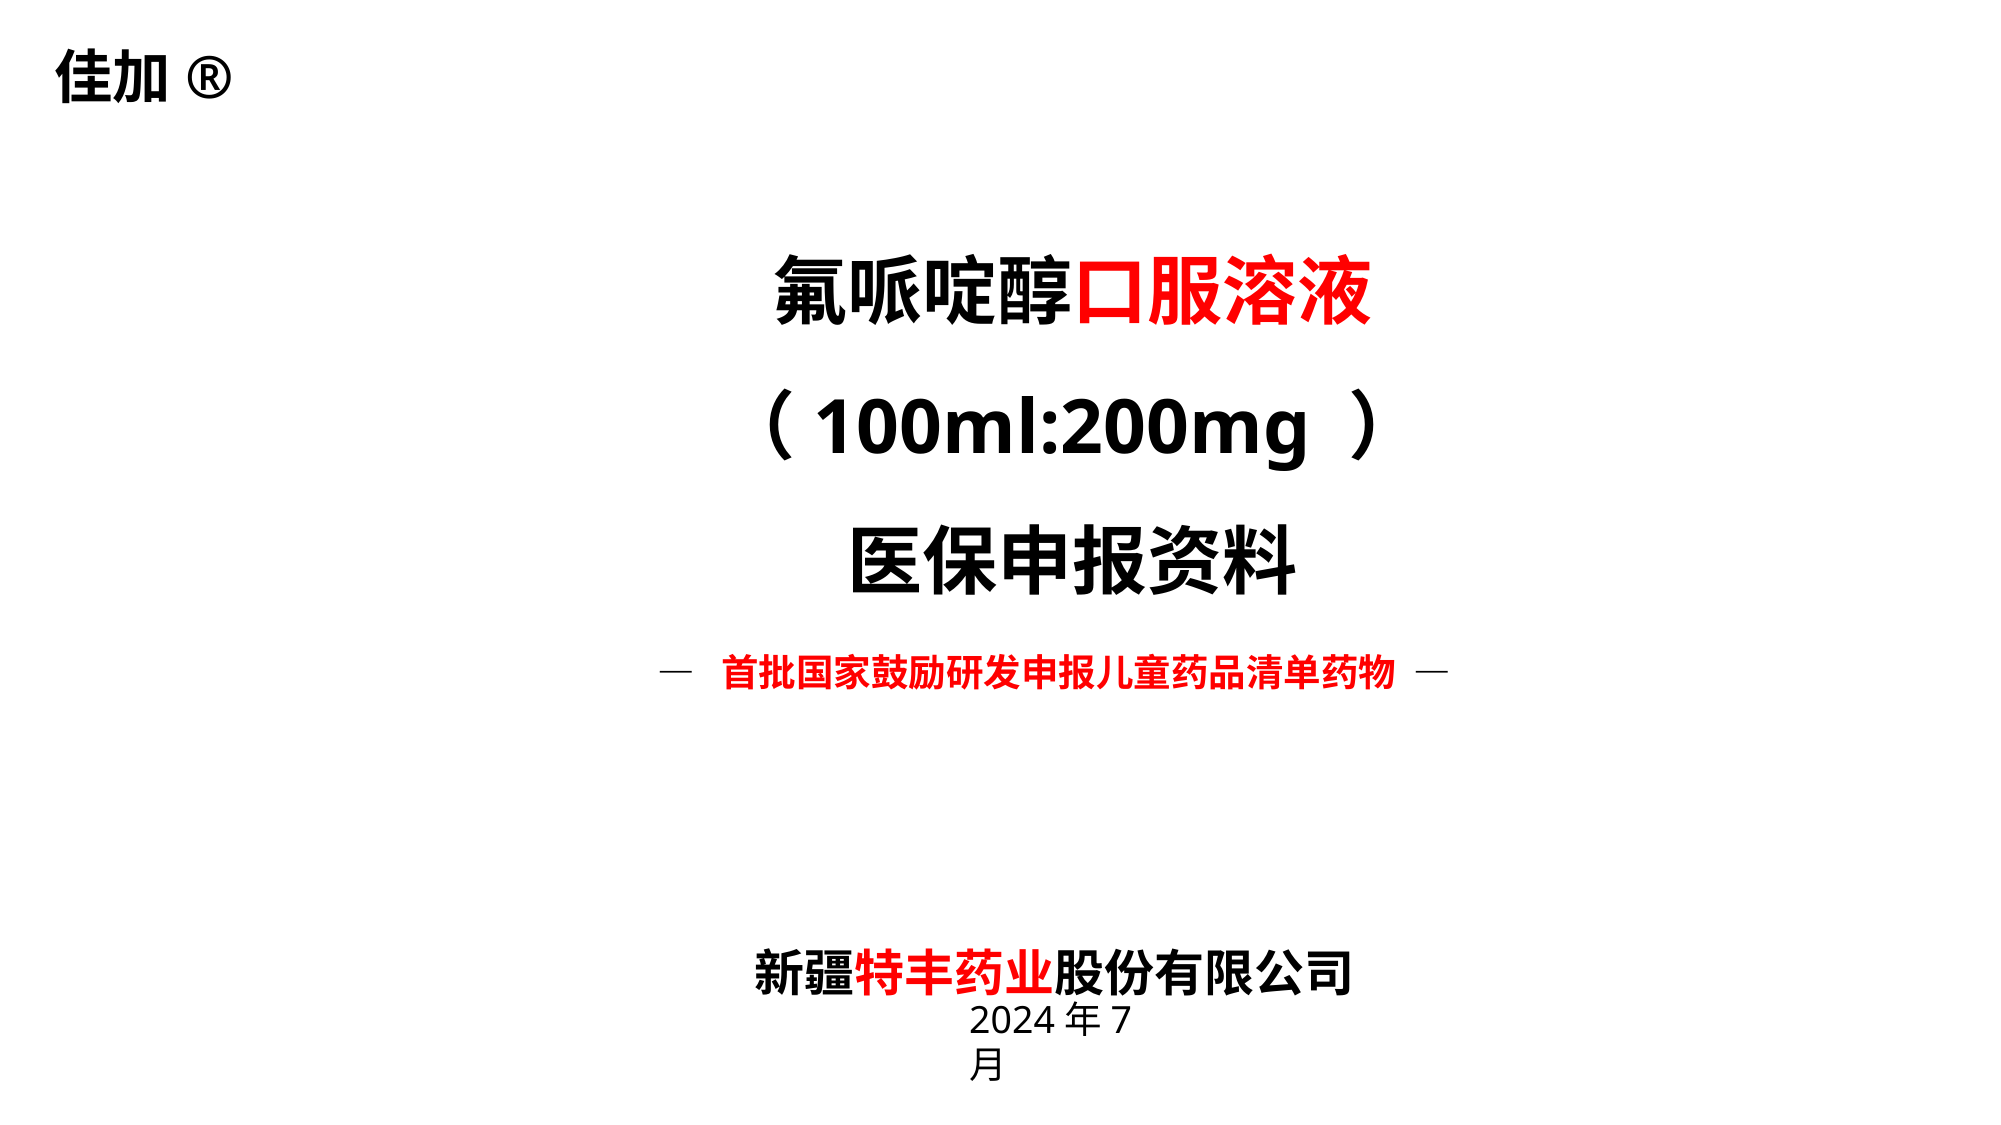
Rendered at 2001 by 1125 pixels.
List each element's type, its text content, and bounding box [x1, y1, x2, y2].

text_box 佳加® [39, 33, 384, 195]
list 2024年7月 [954, 1013, 1185, 1069]
text_box — 首批国家鼓励研发申报儿童药品清单药物 — [409, 641, 1700, 702]
list 新疆特丰药业股份有限公司 [739, 927, 1399, 1014]
title 氟哌啶醇口服溶液（100ml:200mg ） 医保申报资料 [417, 335, 1728, 611]
